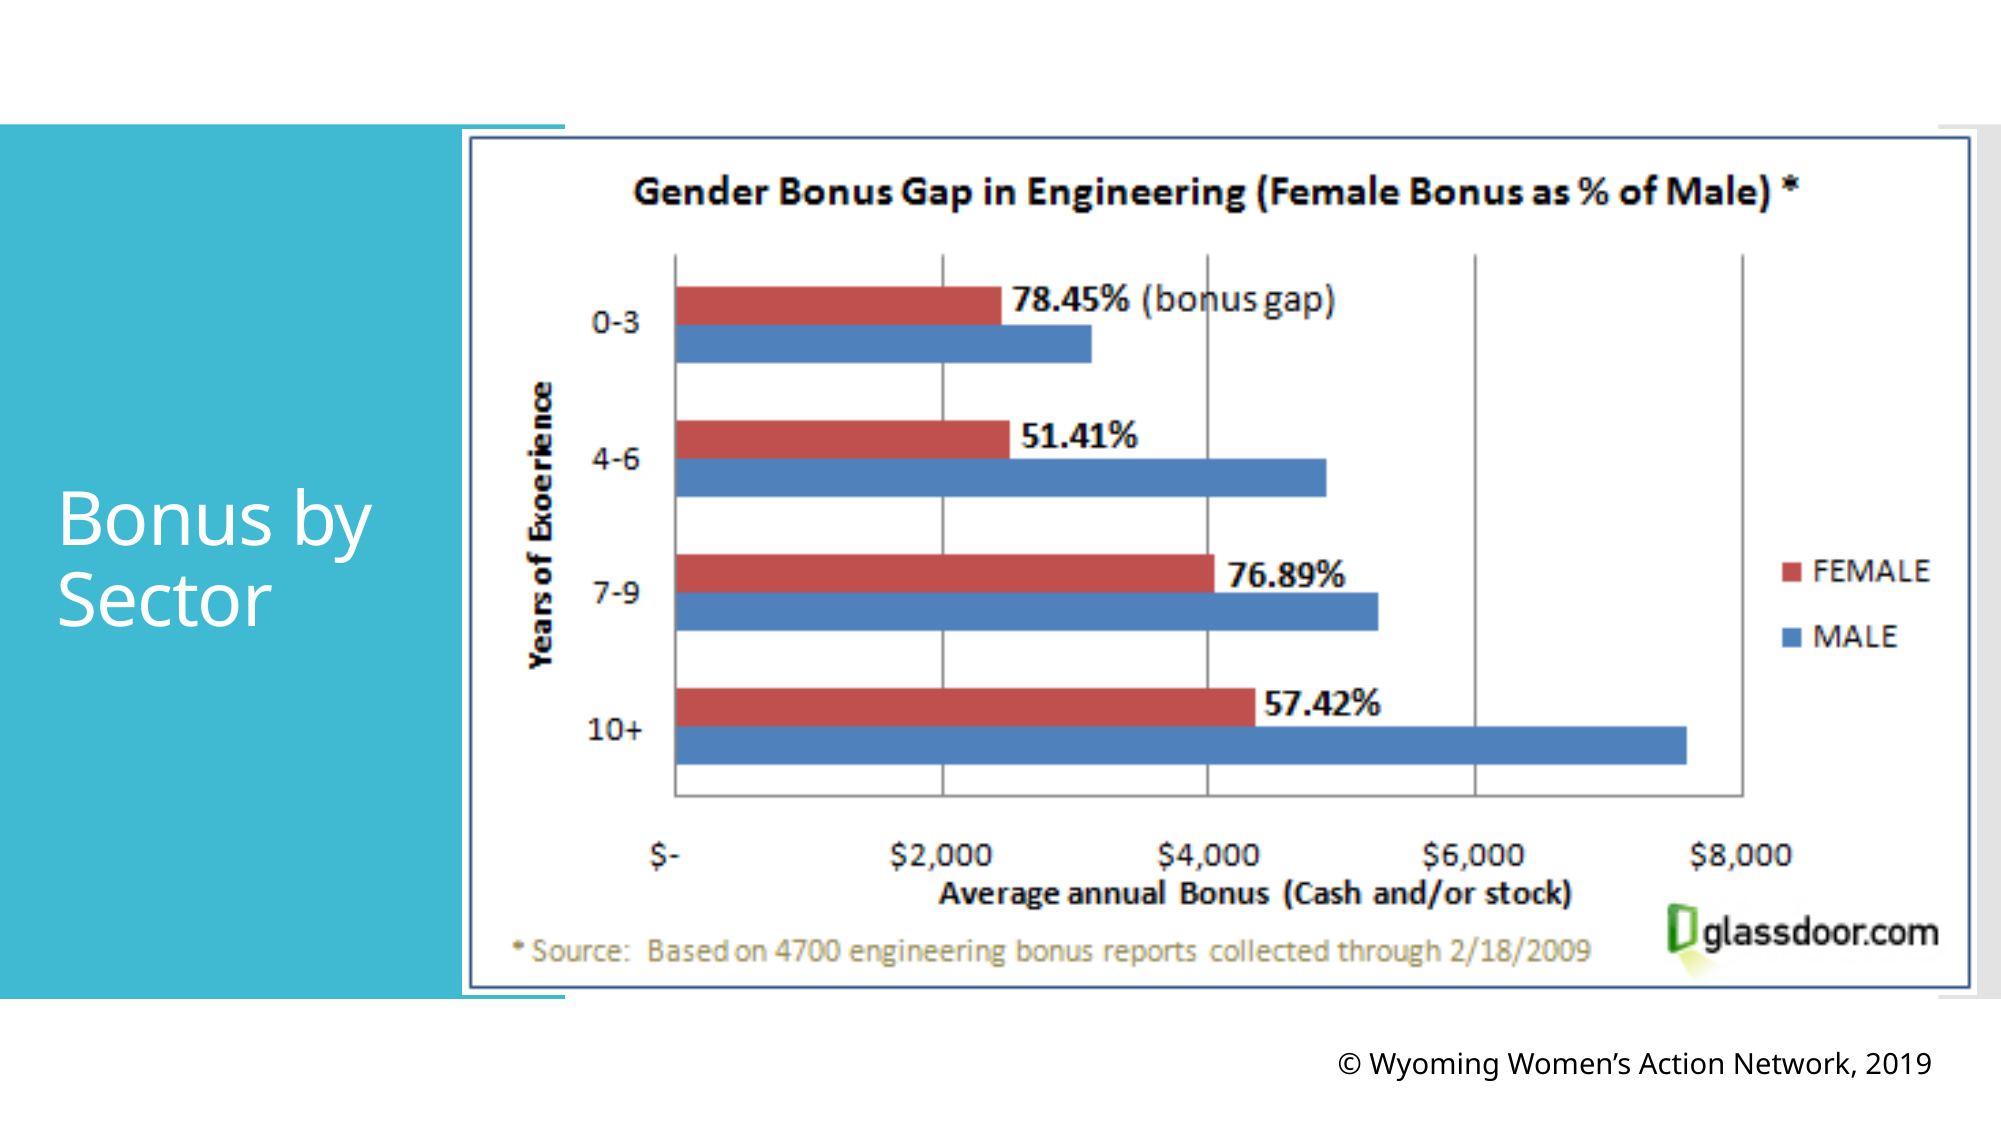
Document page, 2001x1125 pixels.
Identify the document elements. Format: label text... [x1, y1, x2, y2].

text_box © Wyoming Women’s Action Network, 2019 [1322, 1038, 1948, 1089]
title Bonus by Sector [41, 184, 461, 940]
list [461, 129, 1977, 995]
